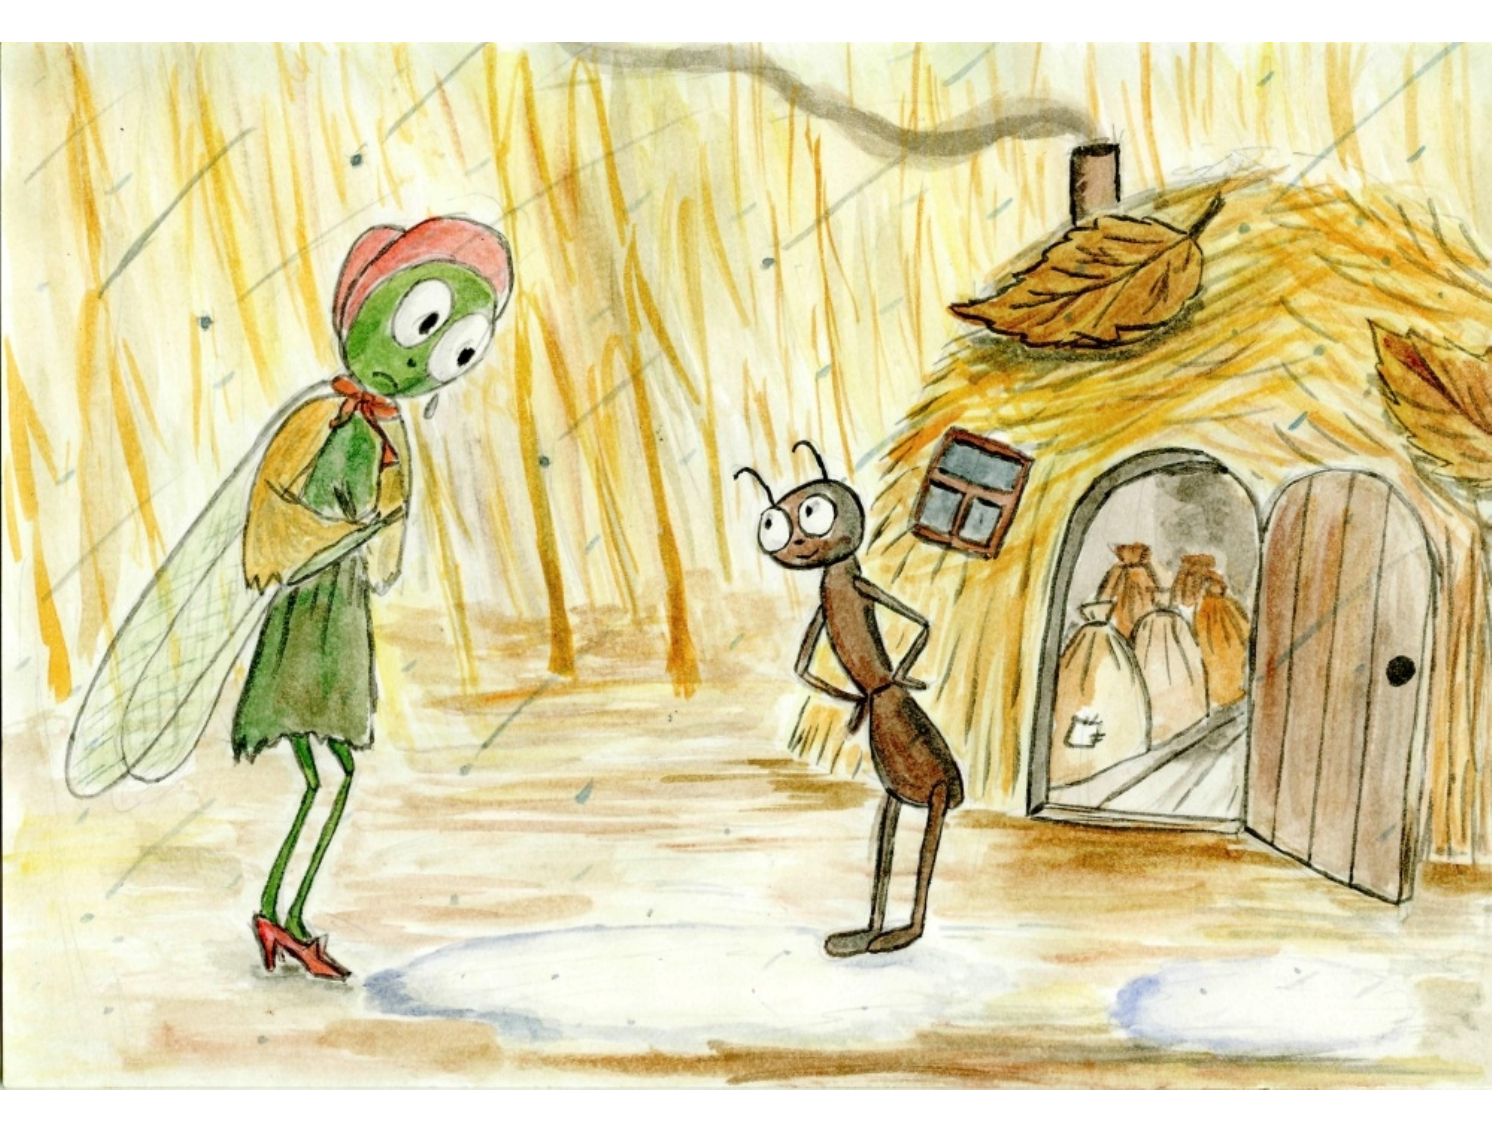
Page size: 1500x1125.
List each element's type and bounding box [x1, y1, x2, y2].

list [0, 42, 1492, 1090]
